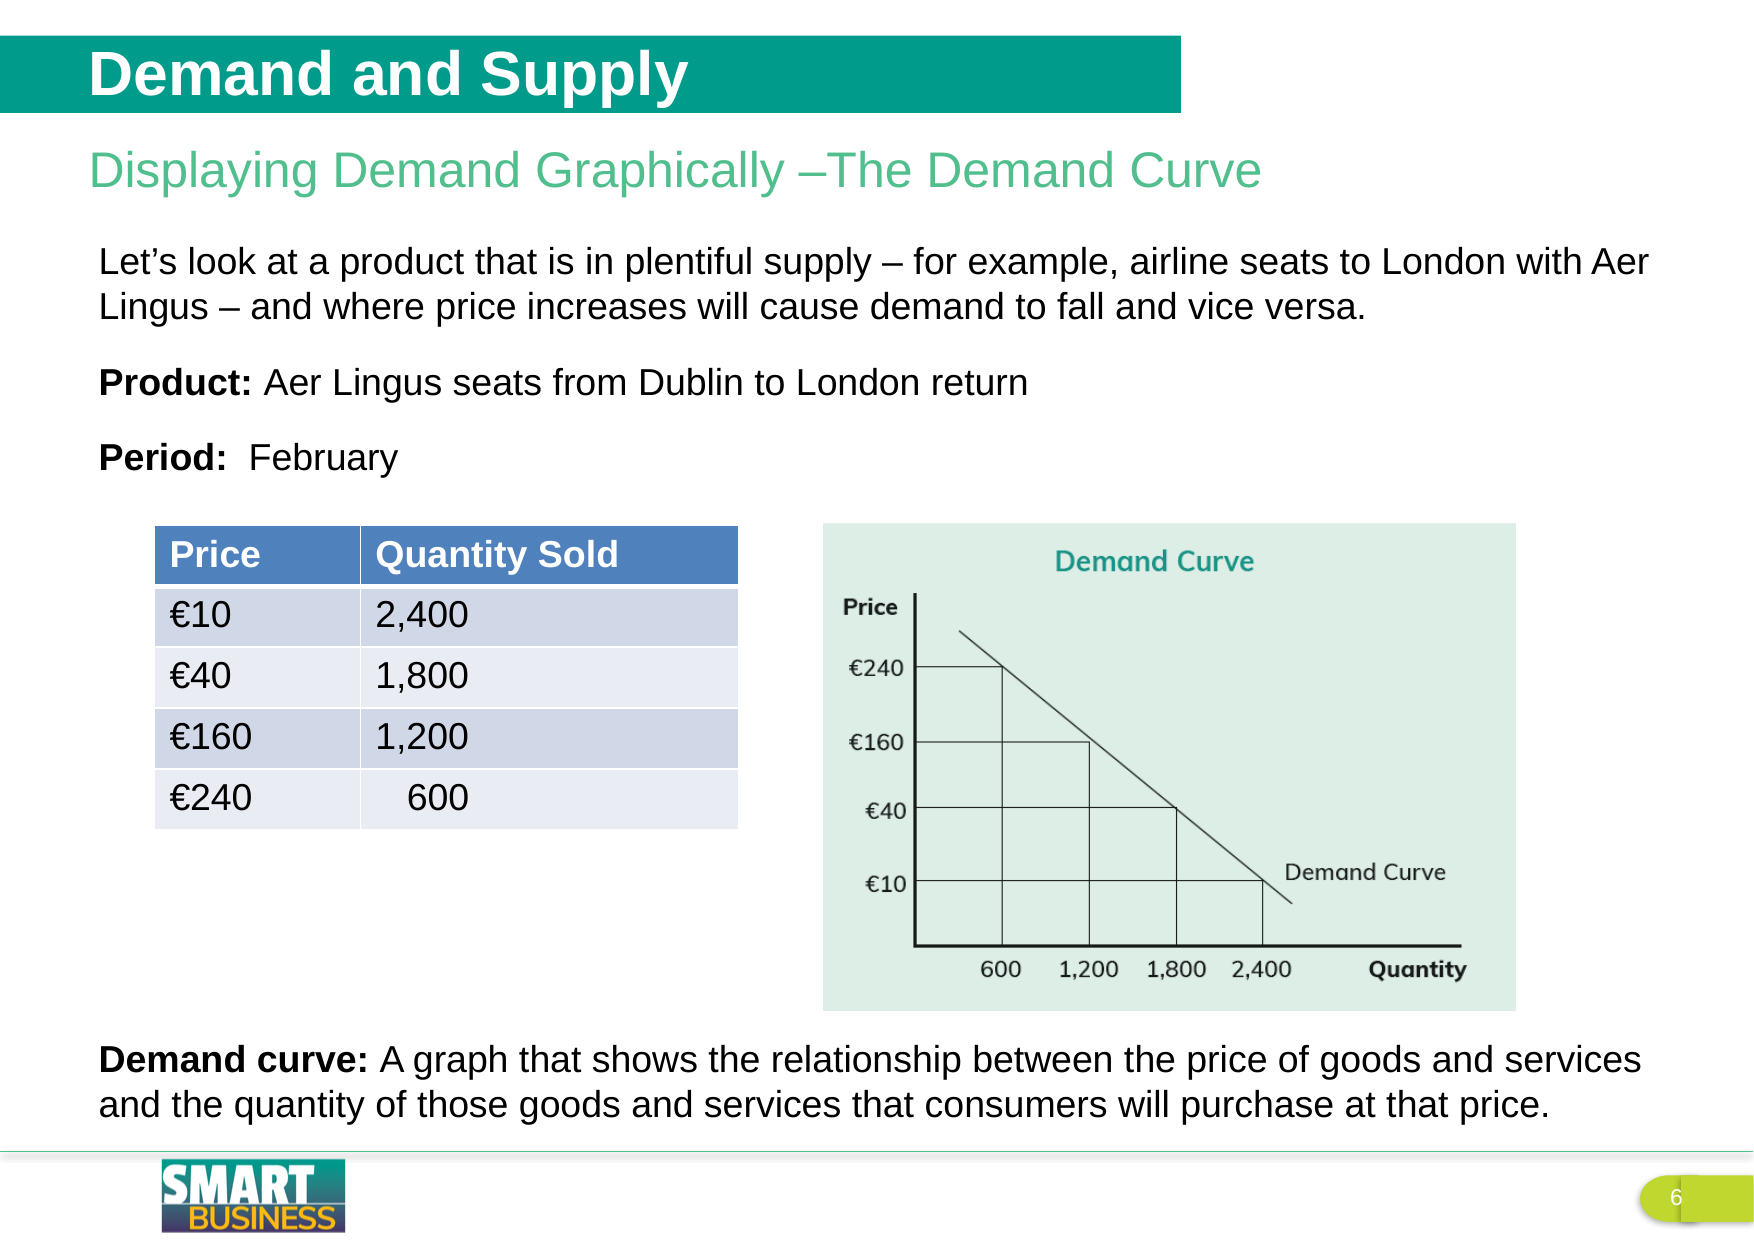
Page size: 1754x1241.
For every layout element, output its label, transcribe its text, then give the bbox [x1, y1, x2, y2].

table_cell 2,400 [361, 589, 738, 646]
picture [150, 1158, 357, 1241]
table_cell €10 [155, 589, 360, 646]
table_header Price [155, 526, 360, 584]
table_cell €40 [155, 648, 360, 707]
table_cell €240 [155, 770, 360, 829]
list Let’s look at a product that is in plentiful supply – for example, airline seats to London with Aer Lingus – and where price increases will cause demand to fall and vice versa. Product: Aer Lingus seats from Dublin to London return Period: February Demand curve: A graph that shows the relationship between the price of goods and services and the quantity of those goods and services that consumers will purchase at that price. [54, 229, 1668, 1158]
table_cell 600 [361, 770, 738, 829]
table_cell 1,800 [361, 648, 738, 707]
list Demand and Supply [0, 35, 1181, 113]
table_header Quantity Sold [361, 526, 738, 584]
table_cell €160 [155, 709, 360, 768]
list Displaying Demand Graphically –The Demand Curve [0, 133, 1754, 210]
picture [823, 520, 1517, 1012]
table_cell 1,200 [361, 709, 738, 768]
